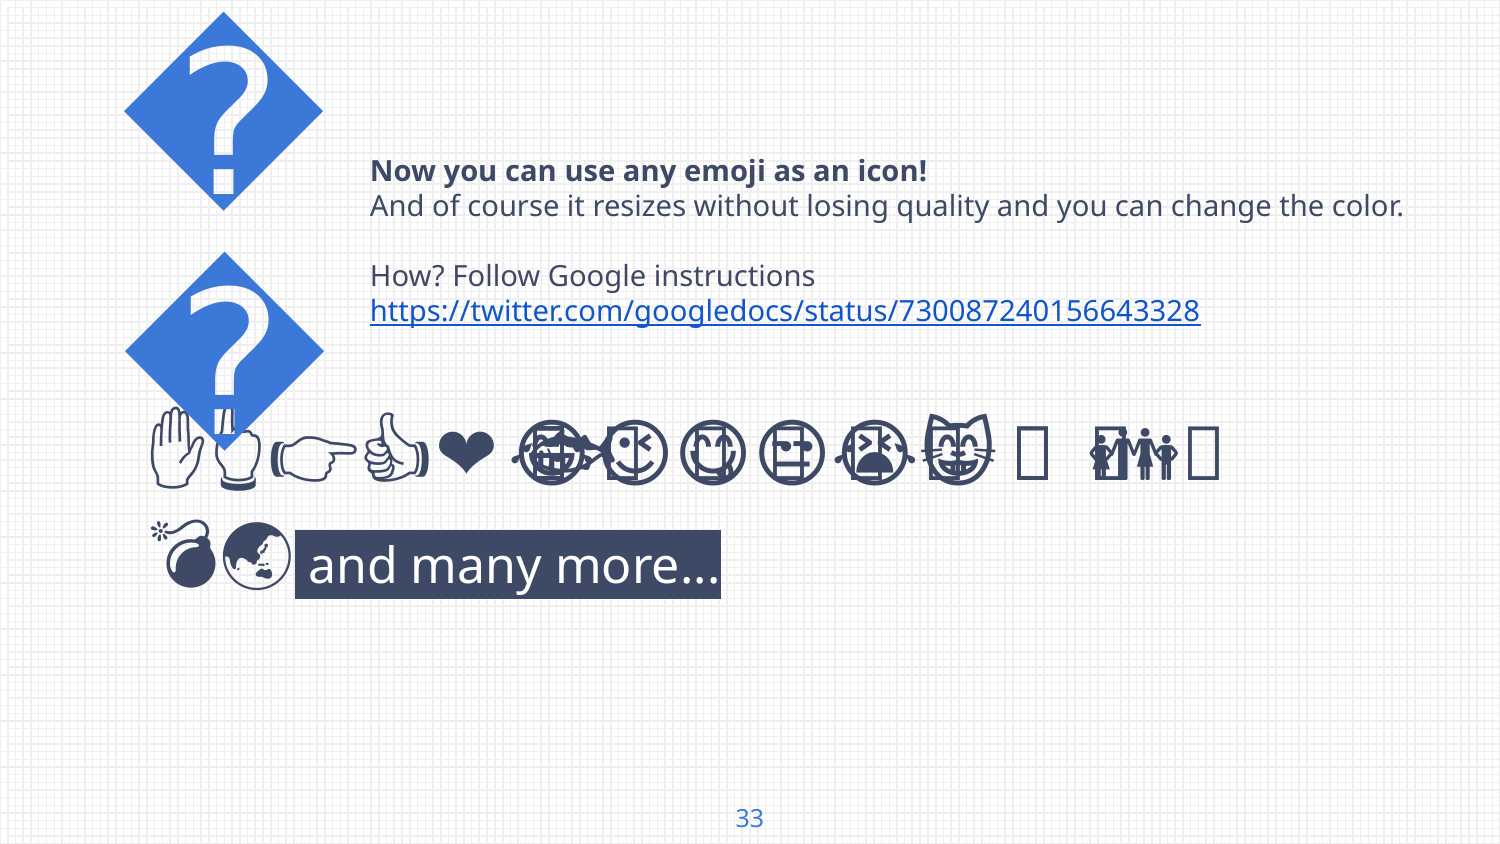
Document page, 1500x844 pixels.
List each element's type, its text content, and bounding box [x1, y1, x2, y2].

slide_number 33 [705, 796, 795, 844]
text_box Now you can use any emoji as an icon! And of course it resizes without losing quality and you can change the color. How? Follow Google instructions https://twitter.com/googledocs/status/730087240156643328 [354, 137, 1451, 364]
text_box ✋👆👉👍👤👦👧👨👩👪💃🏃💑❤😂😉😋😒😭👶😸🐟🍒🍔💣📌📖🔨🎃🎈🎨🏈🏰🌏🔌🔑 and many more... [132, 376, 1335, 799]
text_box 😉 [106, 127, 343, 341]
